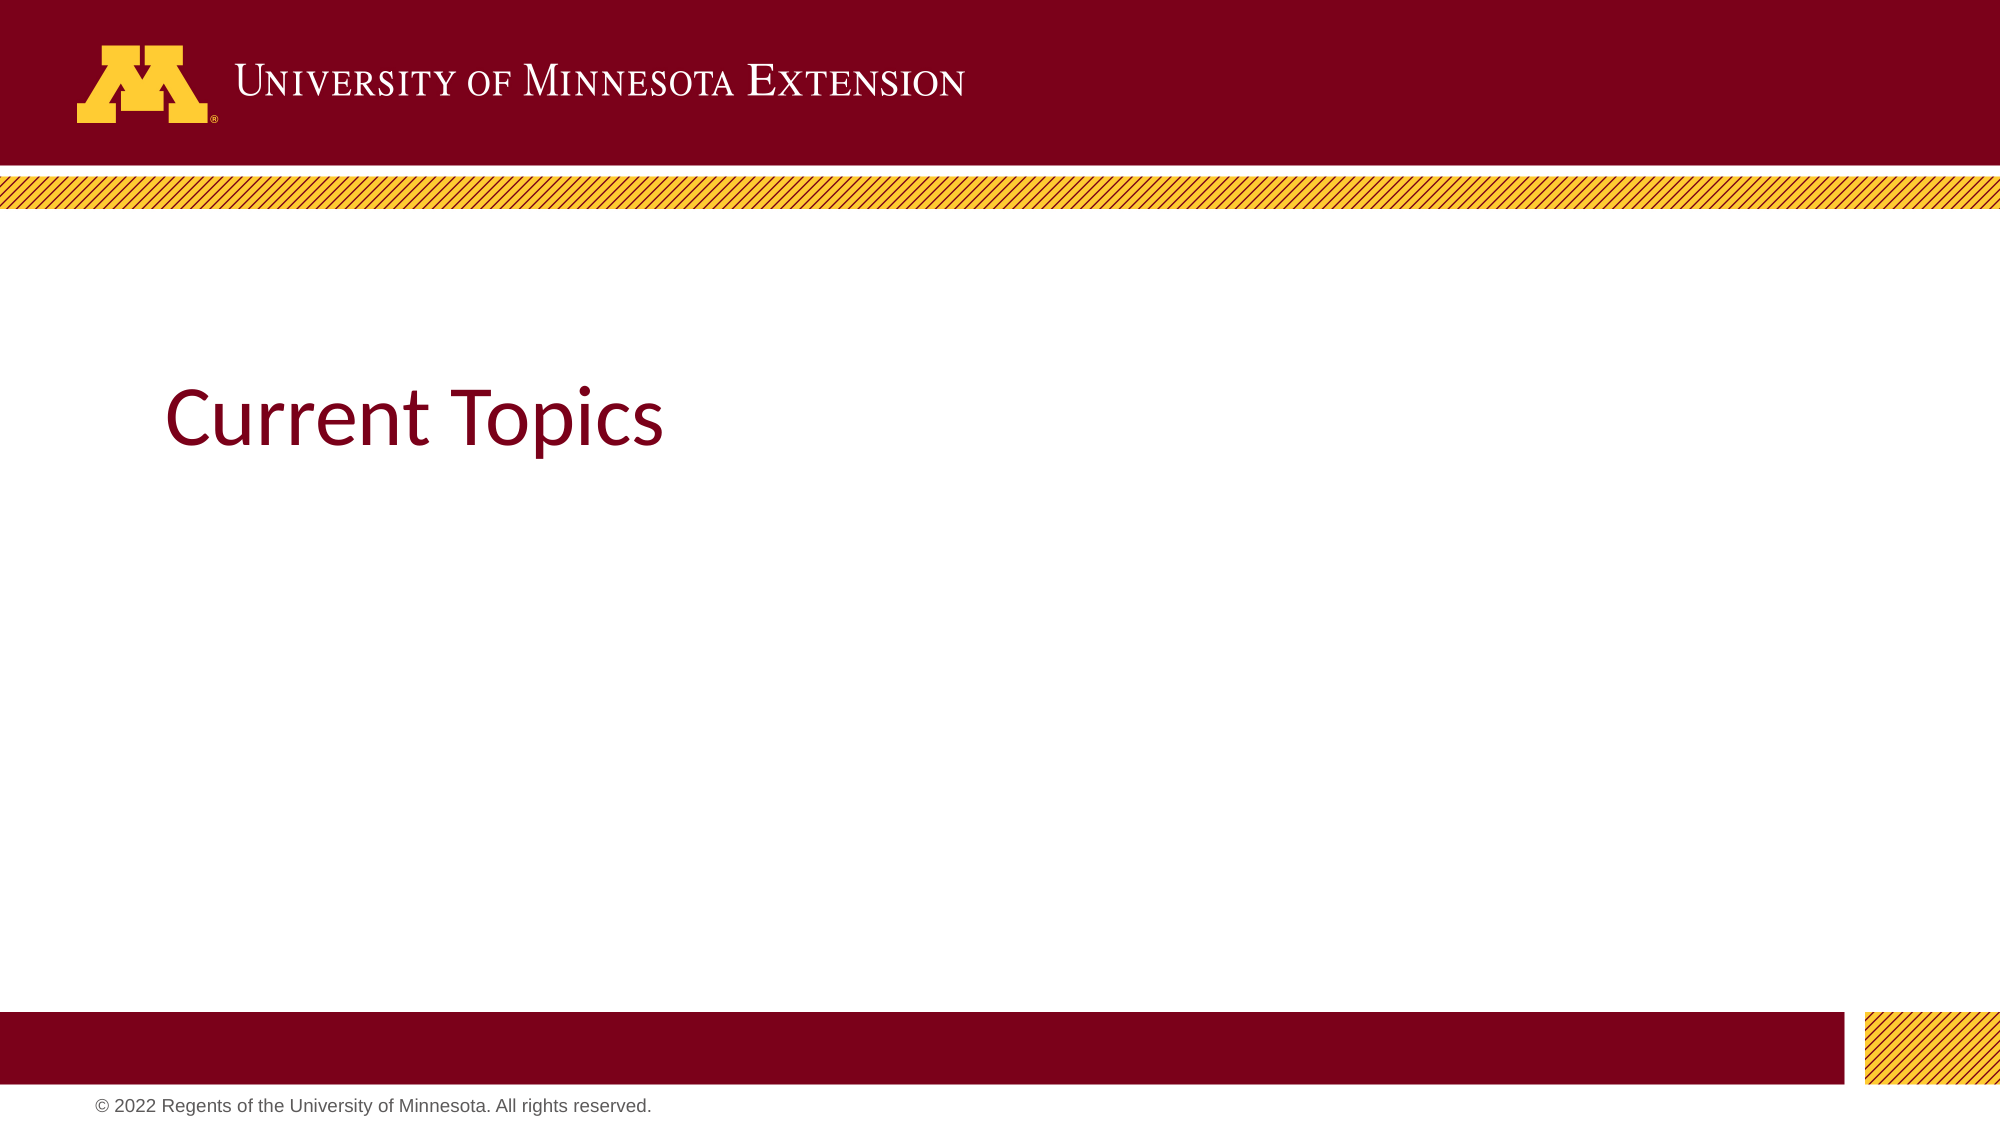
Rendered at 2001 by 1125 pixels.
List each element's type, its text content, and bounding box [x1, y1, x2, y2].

title Current Topics [150, 352, 1906, 472]
picture [0, 0, 2000, 1125]
